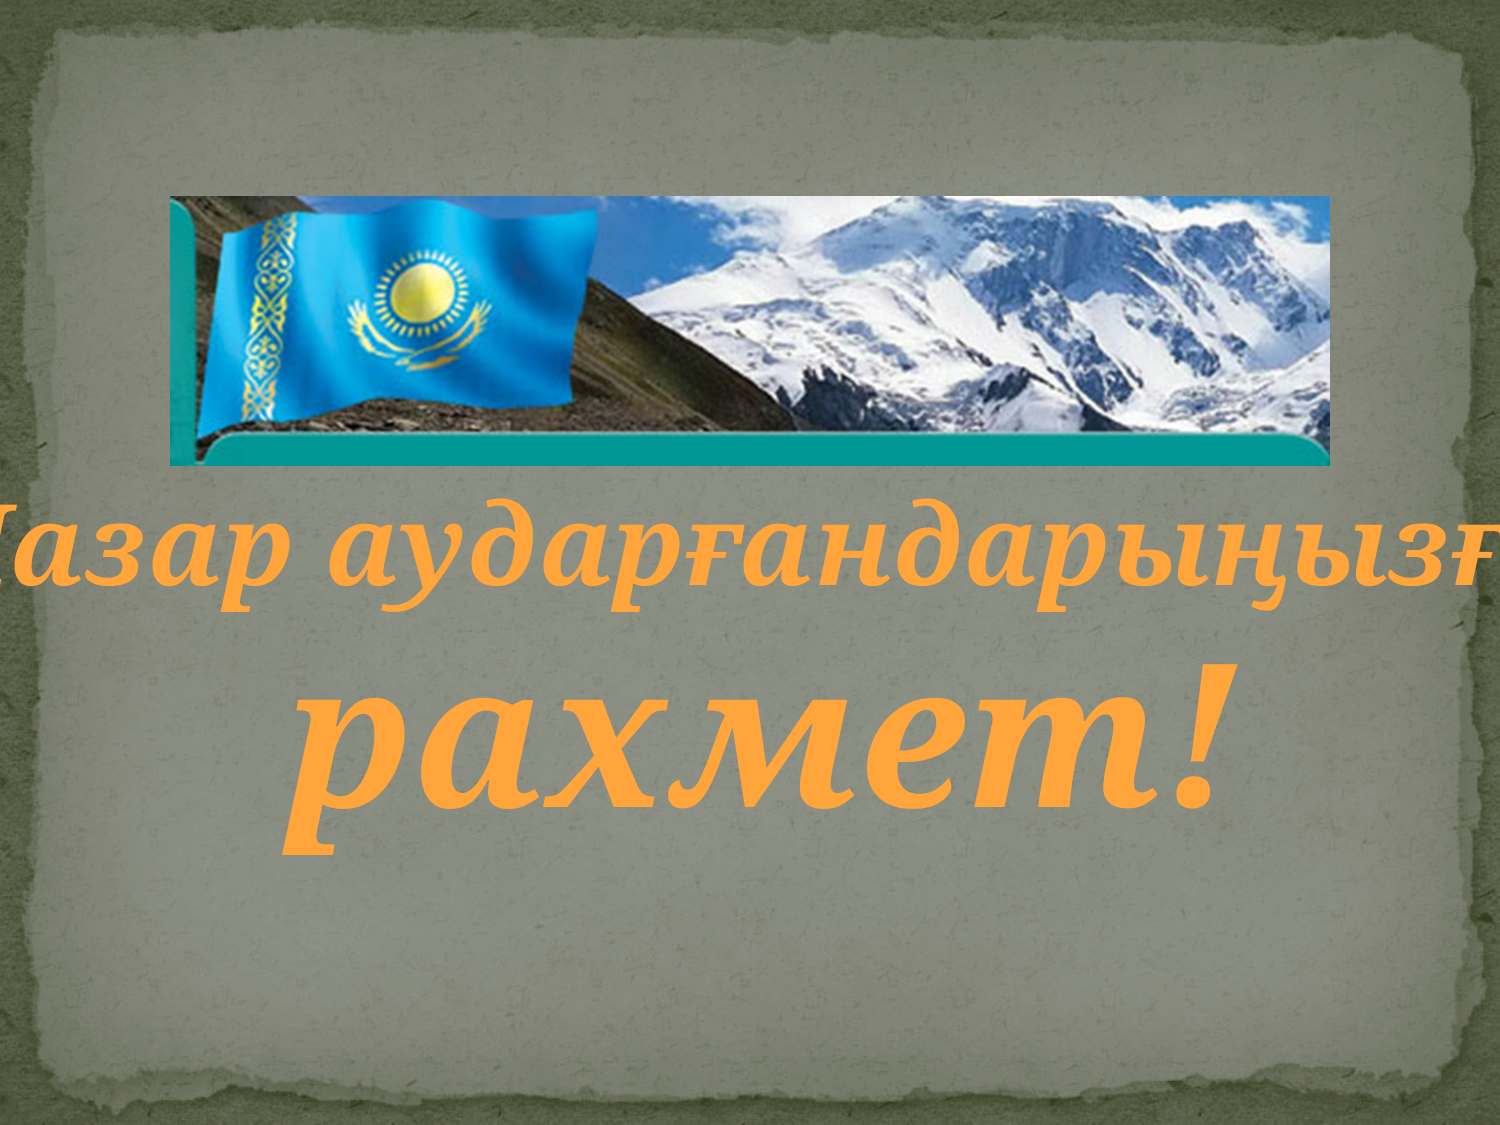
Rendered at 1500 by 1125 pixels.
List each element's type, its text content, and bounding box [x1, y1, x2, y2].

text_box Назар аударғандарыңызға рахмет! [0, 465, 1500, 856]
picture [170, 196, 1330, 466]
